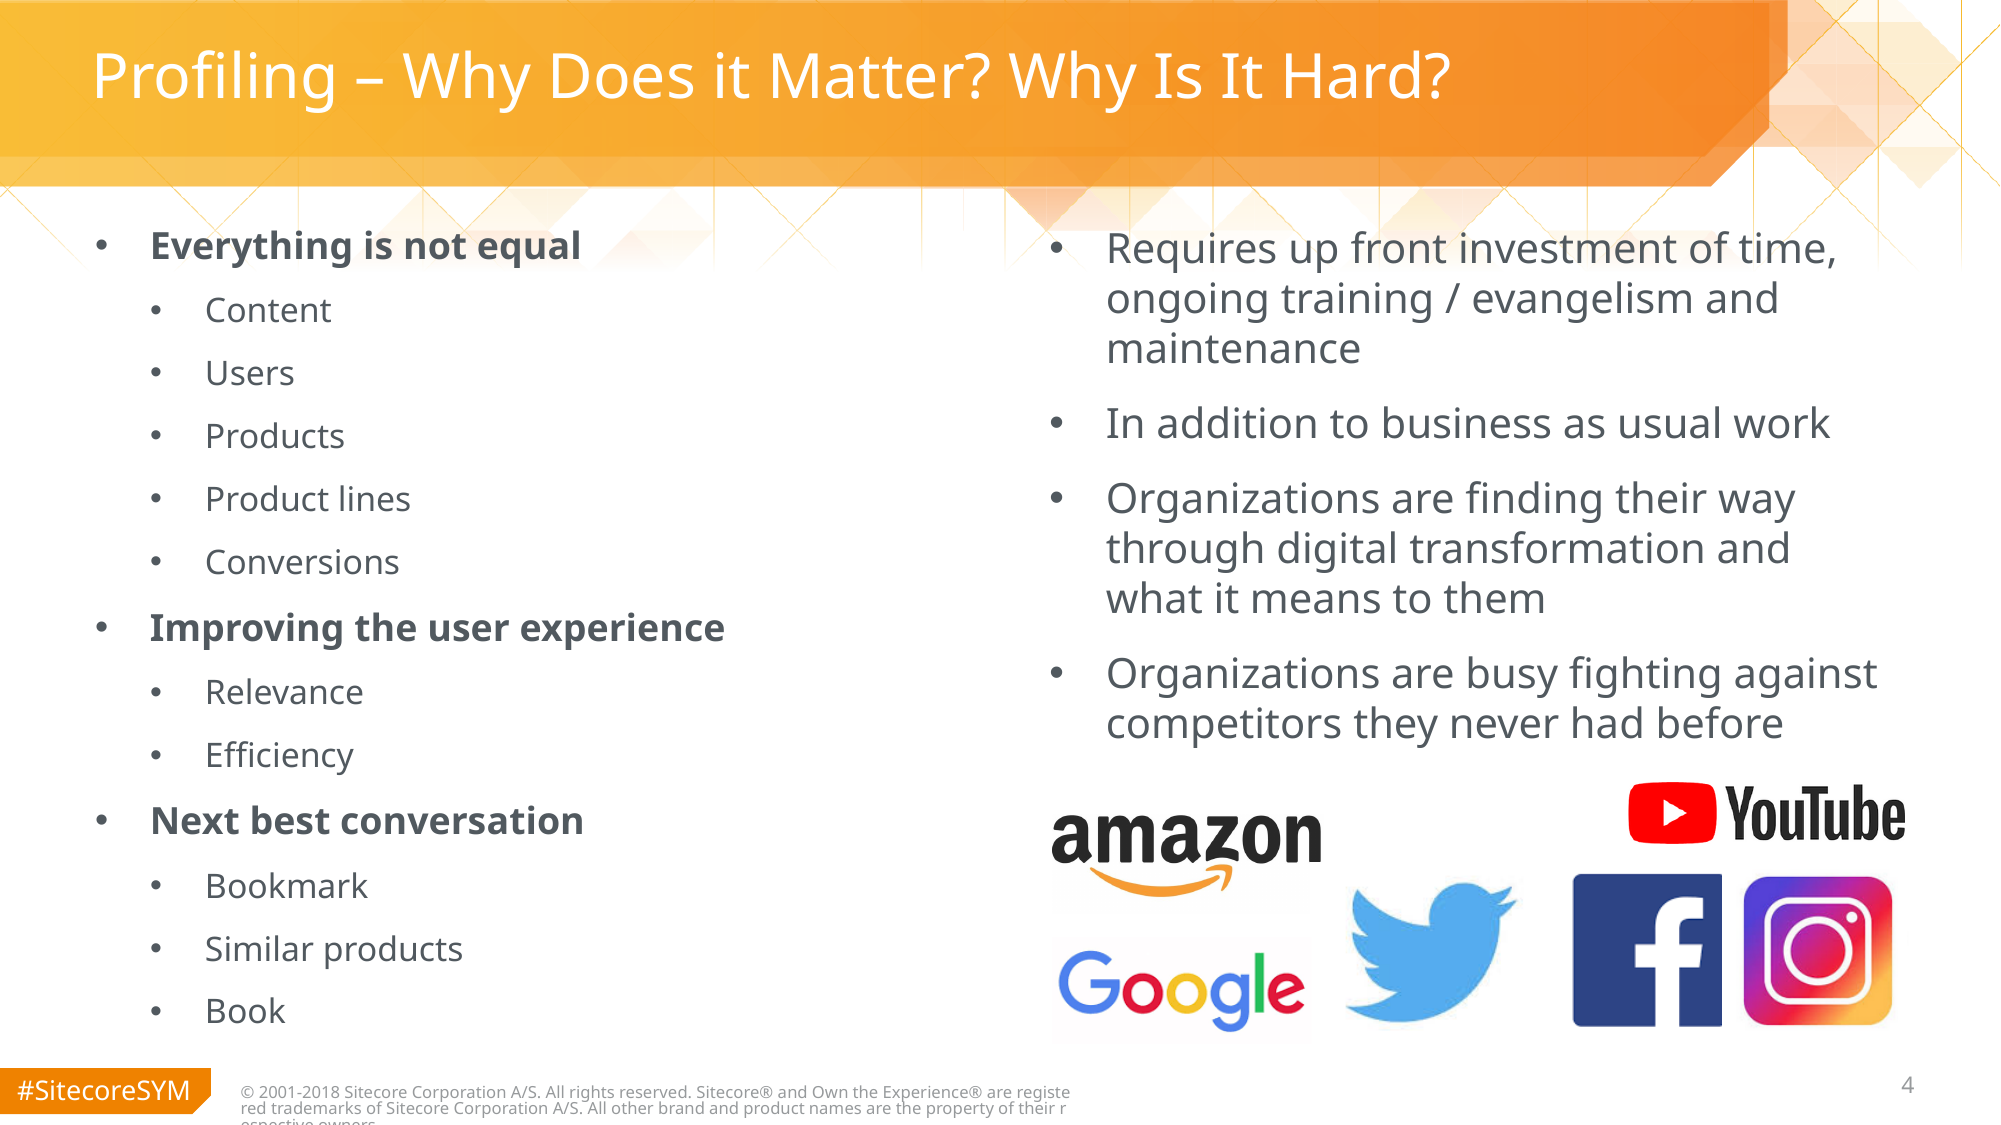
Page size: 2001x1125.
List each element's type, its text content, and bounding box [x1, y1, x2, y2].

picture [0, 0, 2000, 299]
picture [1565, 861, 1913, 1048]
list Requires up front investment of time, ongoing training / evangelism and maintenance In addition to business as usual work Organizations are finding their way through digital transformation and what it means to them Organizations are busy fighting against competitors they never had before [1029, 211, 1913, 1040]
slide_number 4 [1735, 1065, 1930, 1107]
list Everything is not equal Content Users Products Product lines Conversions Improving the user experience Relevance Efficiency Next best conversation Bookmark Similar products Book [75, 211, 959, 1044]
picture [1619, 769, 1913, 856]
picture [1052, 814, 1559, 1053]
list Profiling – Why Does it Matter? Why Is It Hard? [71, 26, 1582, 133]
footer © 2001-2018 Sitecore Corporation A/S. All rights reserved. Sitecore® and Own the Experience® are registered trademarks of Sitecore Corporation A/S. All other brand and product names are the property of their respective owners. [225, 1061, 1090, 1125]
